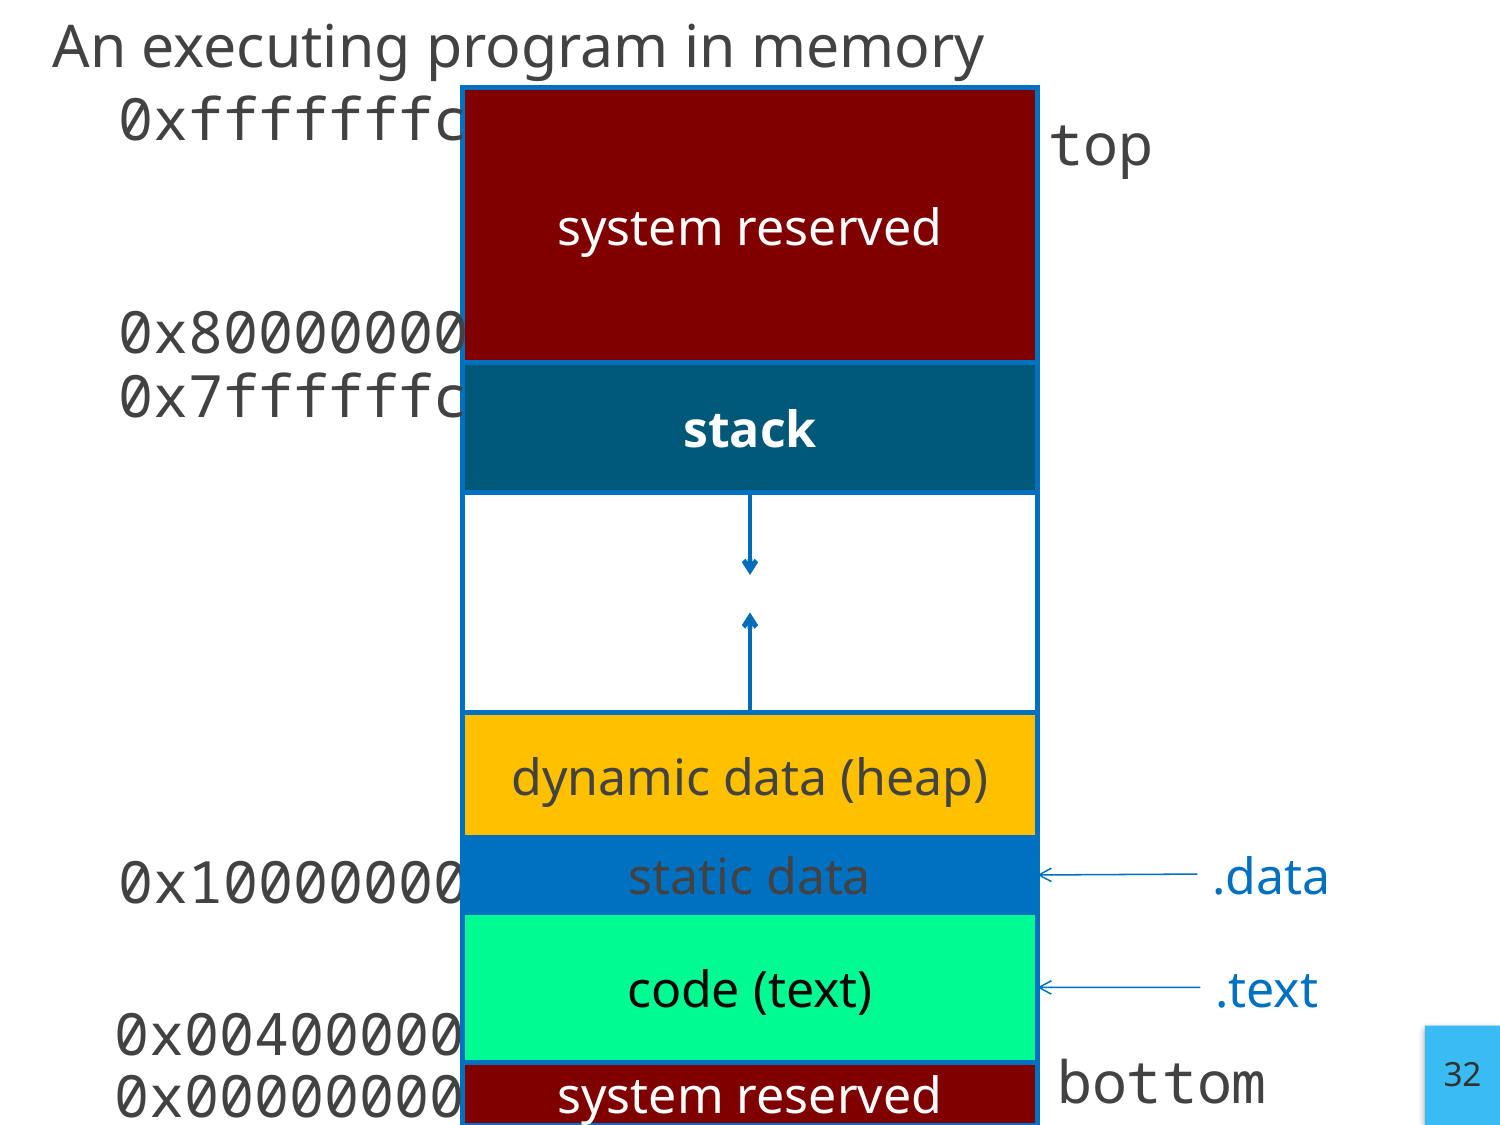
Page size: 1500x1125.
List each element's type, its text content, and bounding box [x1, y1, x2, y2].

text_box .text [1200, 949, 1333, 1025]
text_box 0xfffffffc [103, 75, 483, 160]
text_box stack [462, 362, 1038, 493]
text_box top [1038, 99, 1169, 185]
text_box .data [1197, 836, 1346, 912]
text_box bottom [1042, 1037, 1282, 1123]
text_box code (text) [462, 913, 1038, 1063]
text_box 0x00000000 [99, 1074, 480, 1125]
text_box [462, 493, 1038, 712]
text_box 0x10000000 [103, 837, 462, 923]
text_box static data [462, 838, 1038, 913]
text_box 0x7ffffffc [103, 373, 483, 437]
text_box dynamic data (heap) [462, 712, 1038, 838]
text_box 0x80000000 [103, 287, 483, 373]
slide_number 32 [1425, 1025, 1500, 1125]
text_box system reserved [480, 1063, 1038, 1125]
text_box system reserved [462, 88, 1038, 362]
title An executing program in memory [37, 0, 1463, 88]
text_box 0x00400000 [99, 989, 480, 1074]
